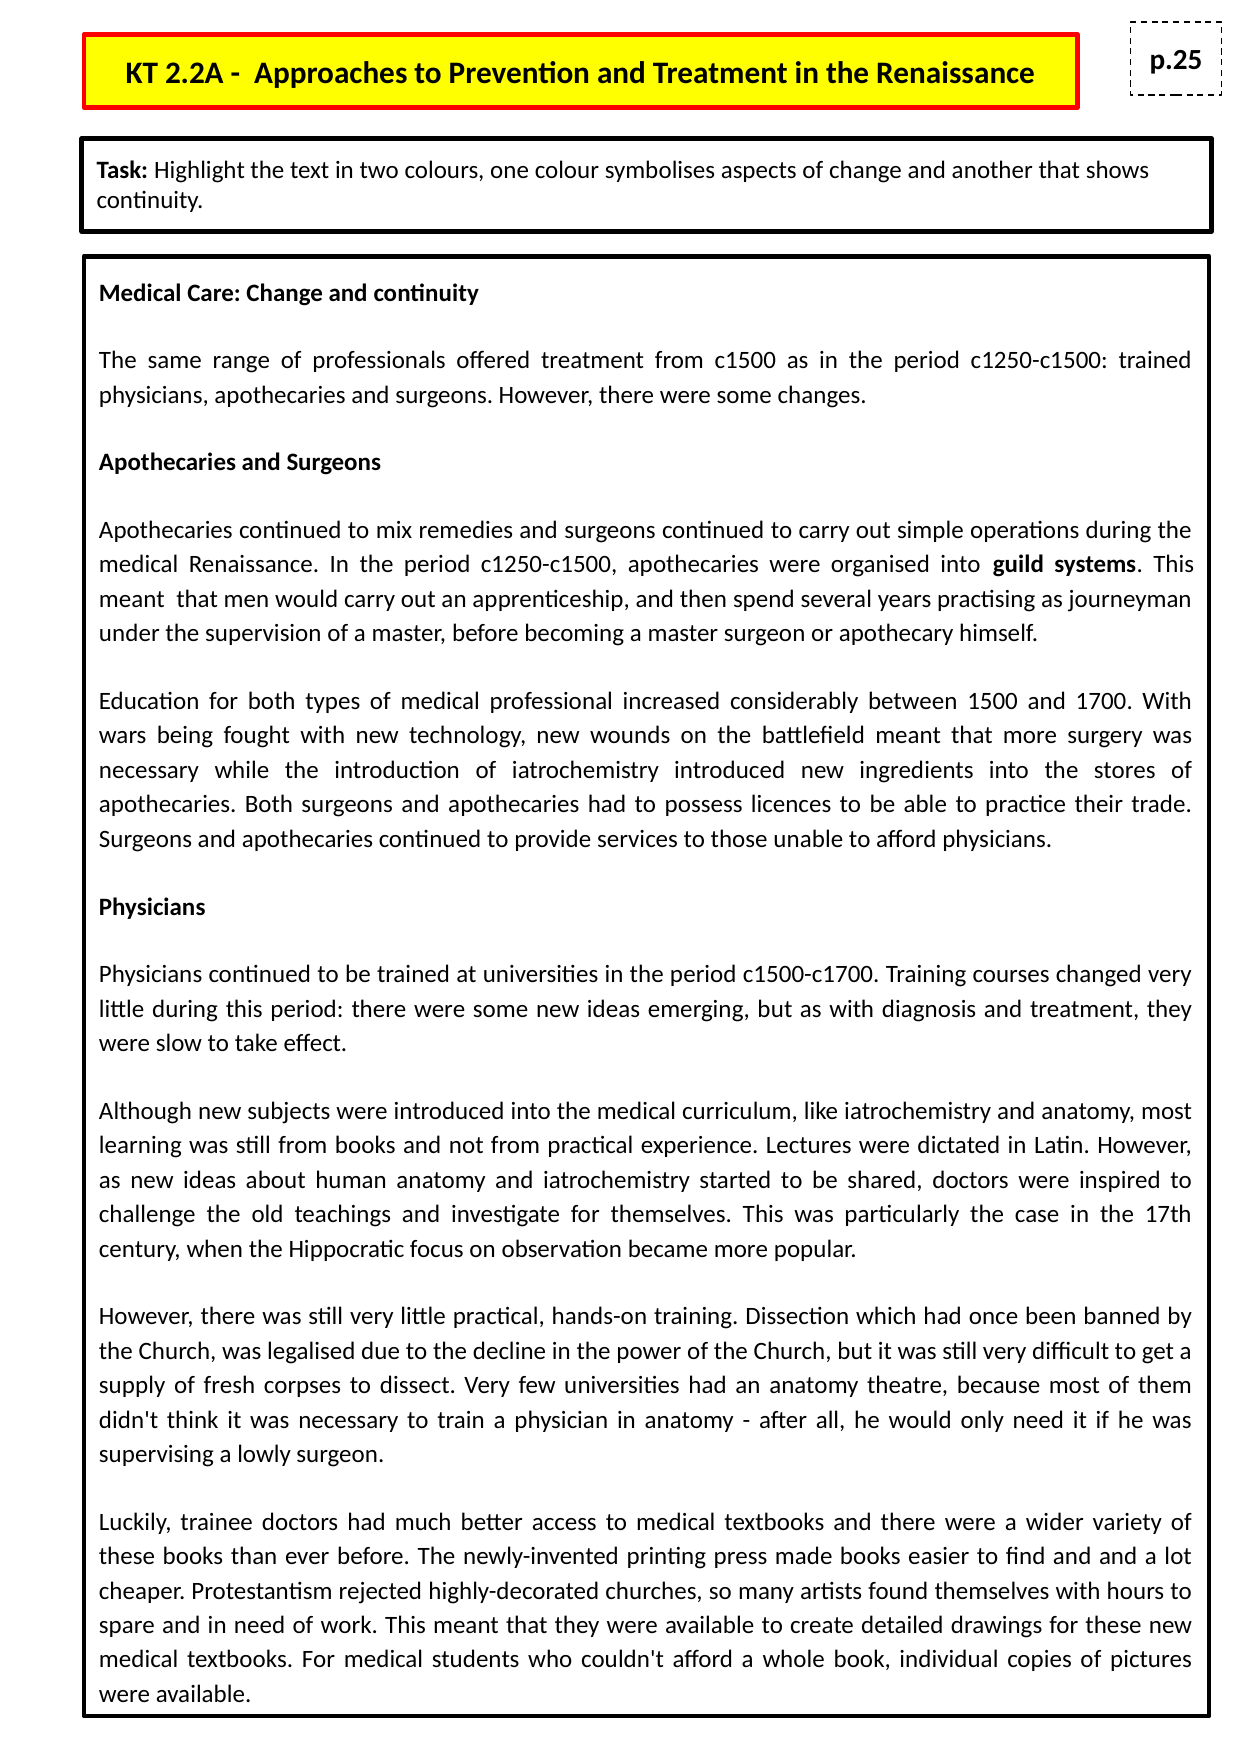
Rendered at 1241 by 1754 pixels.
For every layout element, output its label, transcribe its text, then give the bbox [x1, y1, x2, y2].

text_box Medical Care: Change and continuity The same range of professionals offered treatment from c1500 as in the period c1250-c1500: trained physicians, apothecaries and surgeons. However, there were some changes. Apothecaries and Surgeons Apothecaries continued to mix remedies and surgeons continued to carry out simple operations during the medical Renaissance. In the period c1250-c1500, apothecaries were organised into guild systems. This meant that men would carry out an apprenticeship, and then spend several years practising as journeyman under the supervision of a master, before becoming a master surgeon or apothecary himself. Education for both types of medical professional increased considerably between 1500 and 1700. With wars being fought with new technology, new wounds on the battlefield meant that more surgery was necessary while the introduction of iatrochemistry introduced new ingredients into the stores of apothecaries. Both surgeons and apothecaries had to possess licences to be able to practice their trade. Surgeons and apothecaries continued to provide services to those unable to afford physicians. Physicians Physicians continued to be trained at universities in the period c1500-c1700. Training courses changed very little during this period: there were some new ideas emerging, but as with diagnosis and treatment, they were slow to take effect. Although new subjects were introduced into the medical curriculum, like iatrochemistry and anatomy, most learning was still from books and not from practical experience. Lectures were dictated in Latin. However, as new ideas about human anatomy and iatrochemistry started to be shared, doctors were inspired to challenge the old teachings and investigate for themselves. This was particularly the case in the 17th century, when the Hippocratic focus on observation became more popular. However, there was still very little practical, hands-on training. Dissection which had once been banned by the Church, was legalised due to the decline in the power of the Church, but it was still very difficult to get a supply of fresh corpses to dissect. Very few universities had an anatomy theatre, because most of them didn't think it was necessary to train a physician in anatomy - after all, he would only need it if he was supervising a lowly surgeon. Luckily, trainee doctors had much better access to medical textbooks and there were a wider variety of these books than ever before. The newly-invented printing press made books easier to find and and a lot cheaper. Protestantism rejected highly-decorated churches, so many artists found themselves with hours to spare and in need of work. This meant that they were available to create detailed drawings for these new medical textbooks. For medical students who couldn't afford a whole book, individual copies of pictures were available. [83, 256, 1210, 1716]
text_box KT 2.2A - Approaches to Prevention and Treatment in the Renaissance [83, 34, 1078, 108]
text_box p.25 [1130, 21, 1222, 95]
text_box Task: Highlight the text in two colours, one colour symbolises aspects of change and another that shows continuity. [81, 138, 1212, 232]
